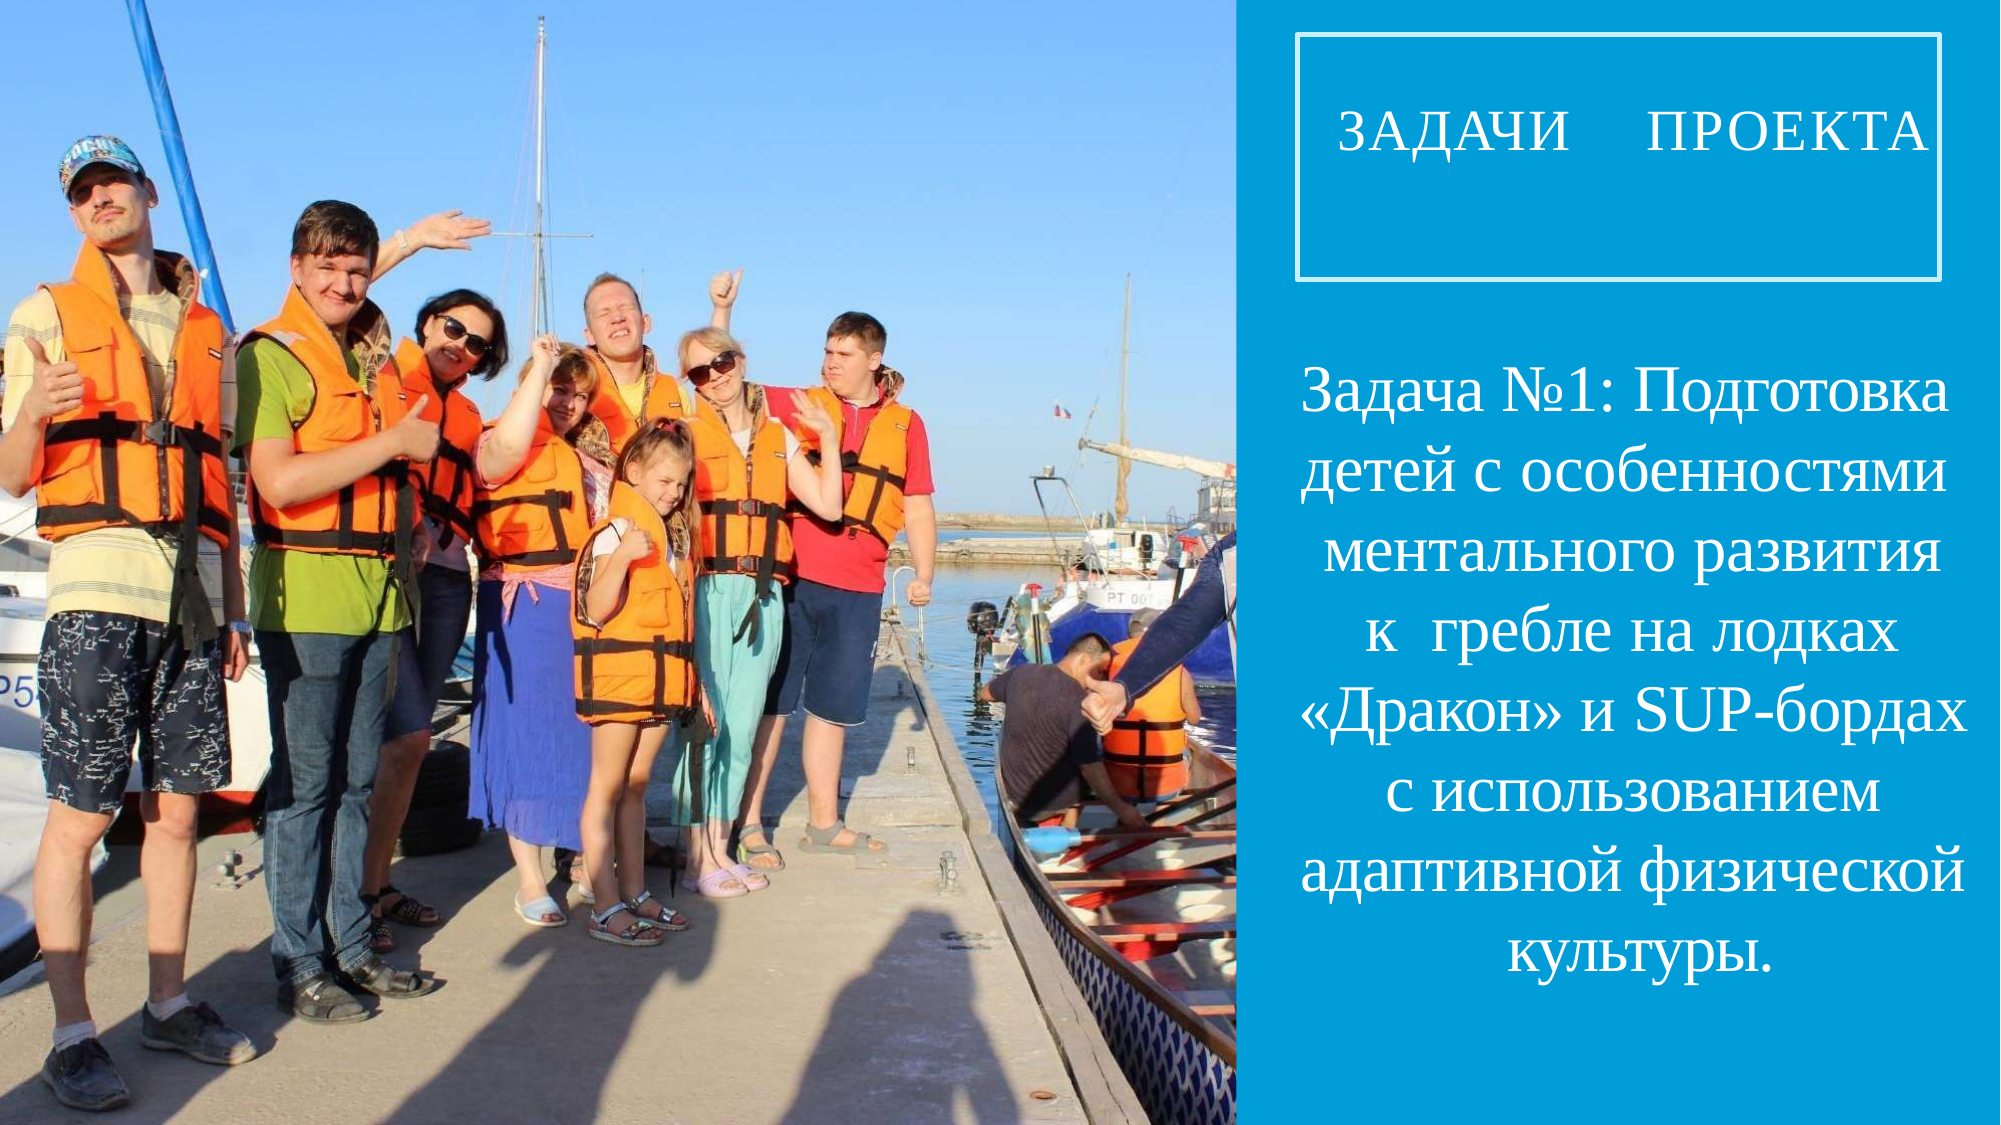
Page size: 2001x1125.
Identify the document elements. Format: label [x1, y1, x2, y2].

text_box [0, 0, 2000, 1125]
